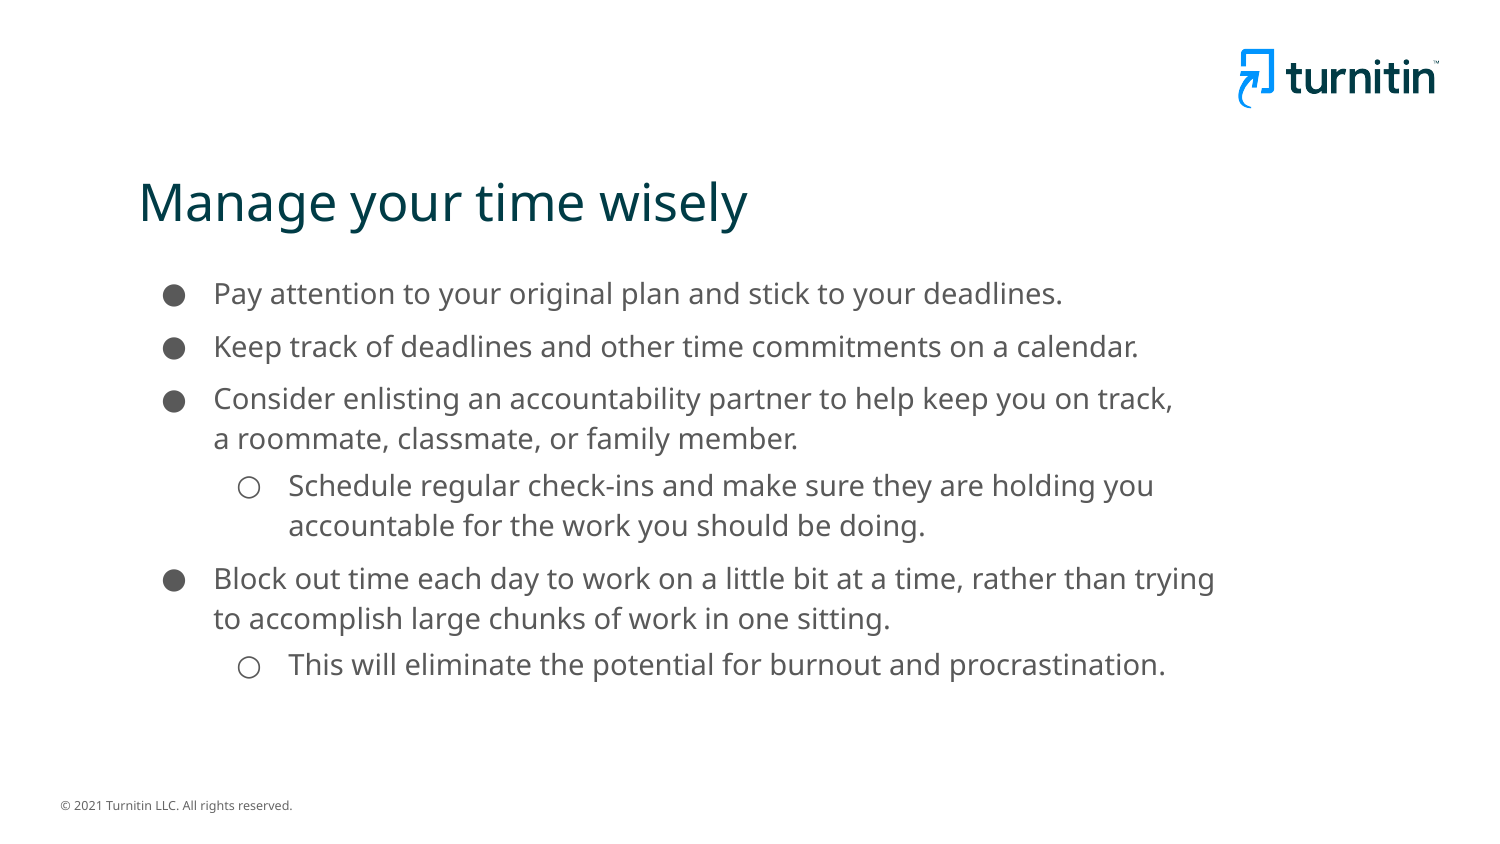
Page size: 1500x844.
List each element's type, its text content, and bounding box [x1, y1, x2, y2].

text_box Manage your time wisely [123, 145, 1156, 254]
picture [1229, 30, 1447, 127]
text_box © 2021 Turnitin LLC. All rights reserved. [45, 782, 375, 821]
text_box Pay attention to your original plan and stick to your deadlines. Keep track of deadlines and other time commitments on a calendar. Consider enlisting an accountability partner to help keep you on track, a roommate, classmate, or family member. Schedule regular check-ins and make sure they are holding you accountable for the work you should be doing. Block out time each day to work on a little bit at a time, rather than trying to accomplish large chunks of work in one sitting. This will eliminate the potential for burnout and procrastination. [123, 255, 1393, 778]
